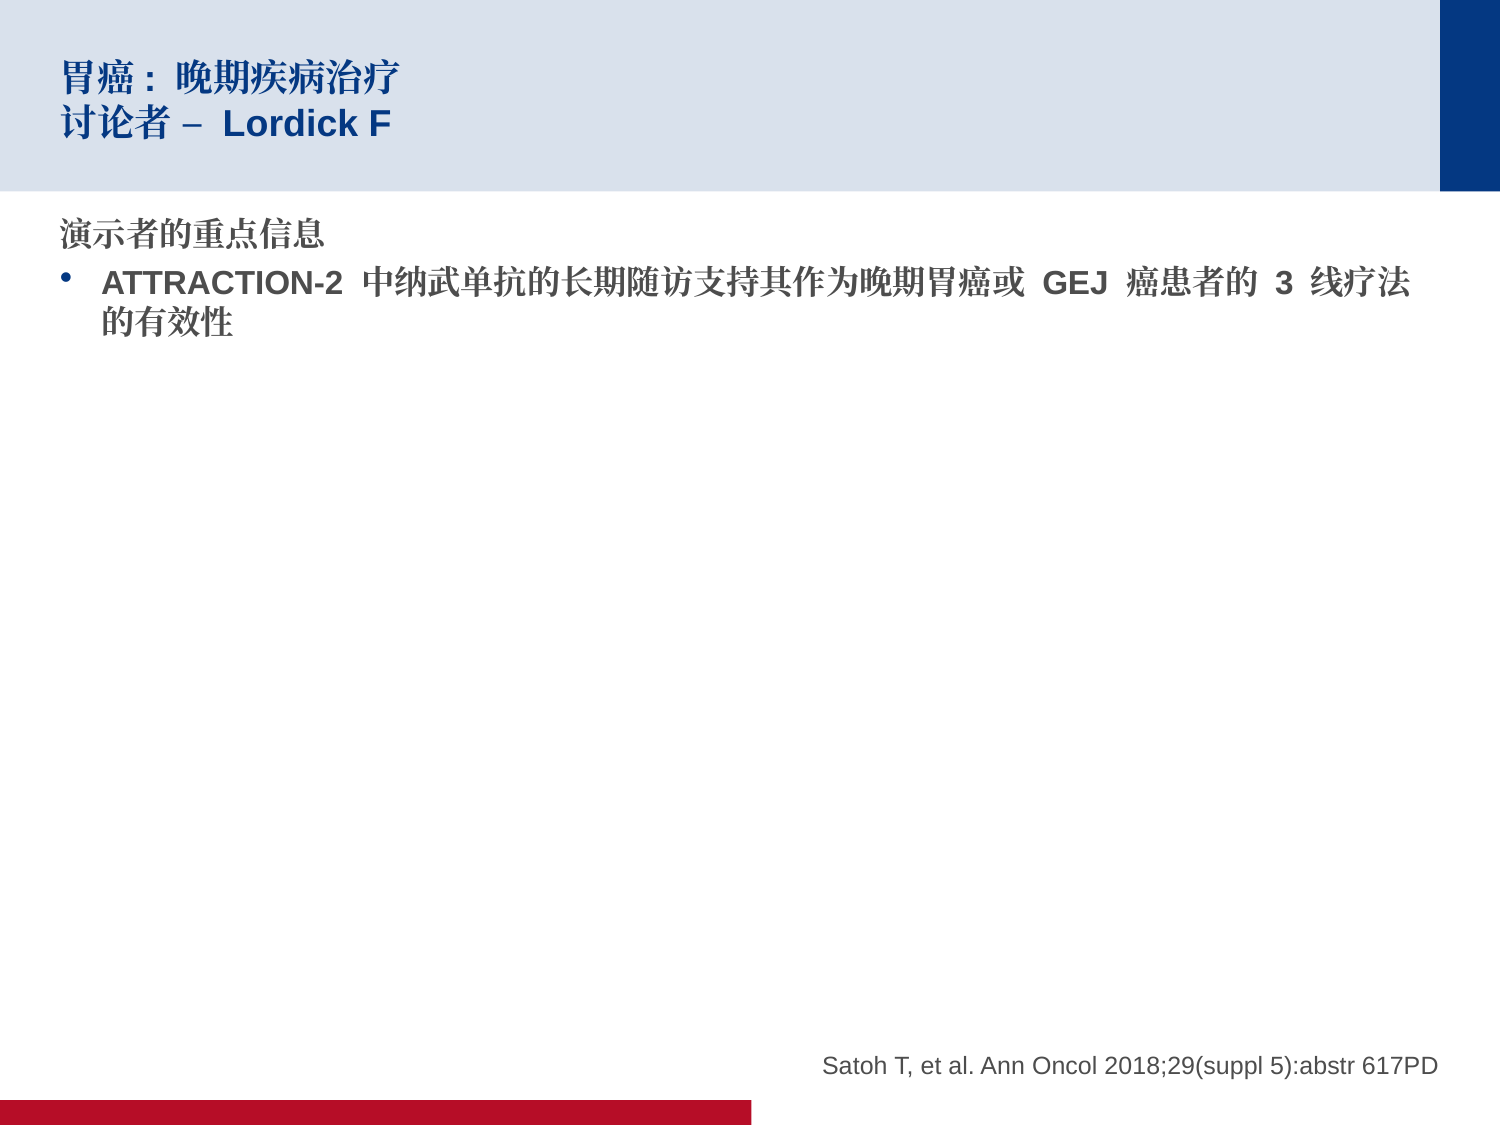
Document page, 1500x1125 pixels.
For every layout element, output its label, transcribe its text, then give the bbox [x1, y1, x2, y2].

list Satoh T, et al. Ann Oncol 2018;29(suppl 5):abstr 617PD [762, 999, 1441, 1080]
title 胃癌: 晚期疾病治疗 讨论者 – Lordick F [59, 29, 1412, 162]
list 演示者的重点信息 ATTRACTION-2 中纳武单抗的长期随访支持其作为晚期胃癌或 GEJ 癌患者的 3 线疗法的有效性 [59, 205, 1441, 985]
